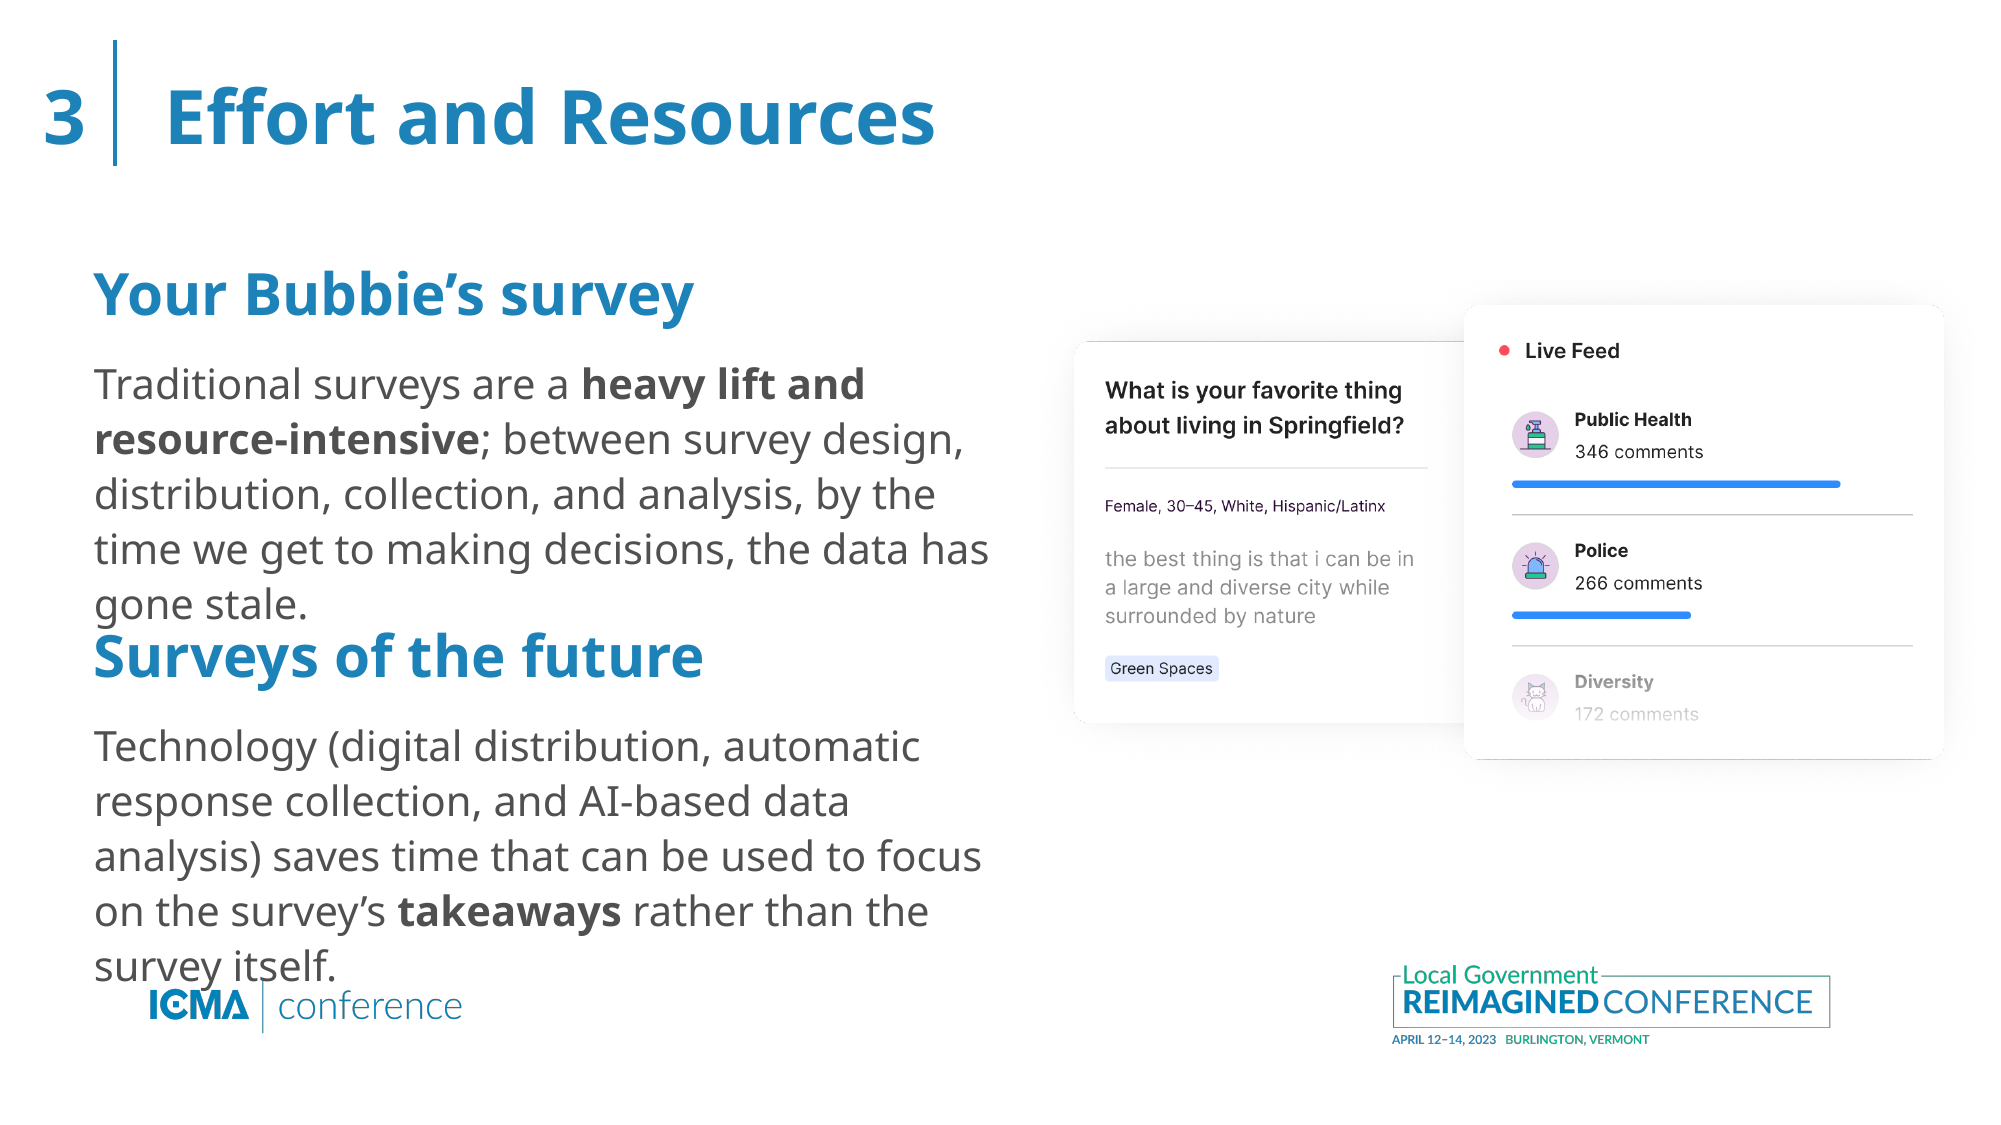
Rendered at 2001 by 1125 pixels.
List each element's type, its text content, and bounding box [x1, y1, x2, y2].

picture [1371, 944, 1851, 1070]
title 3 Effort and Resources [43, 60, 1514, 256]
picture [150, 974, 465, 1039]
title Surveys of the future [93, 612, 770, 714]
title Your Bubbie’s survey [93, 249, 847, 352]
list Traditional surveys are a heavy lift and resource-intensive; between survey design, distribution, collection, and analysis, by the time we get to making decisions, the data has gone stale. [93, 352, 1017, 548]
list Technology (digital distribution, automatic response collection, and AI-based data analysis) saves time that can be used to focus on the survey’s takeaways rather than the survey itself. [93, 714, 1017, 910]
picture [1041, 279, 1976, 806]
